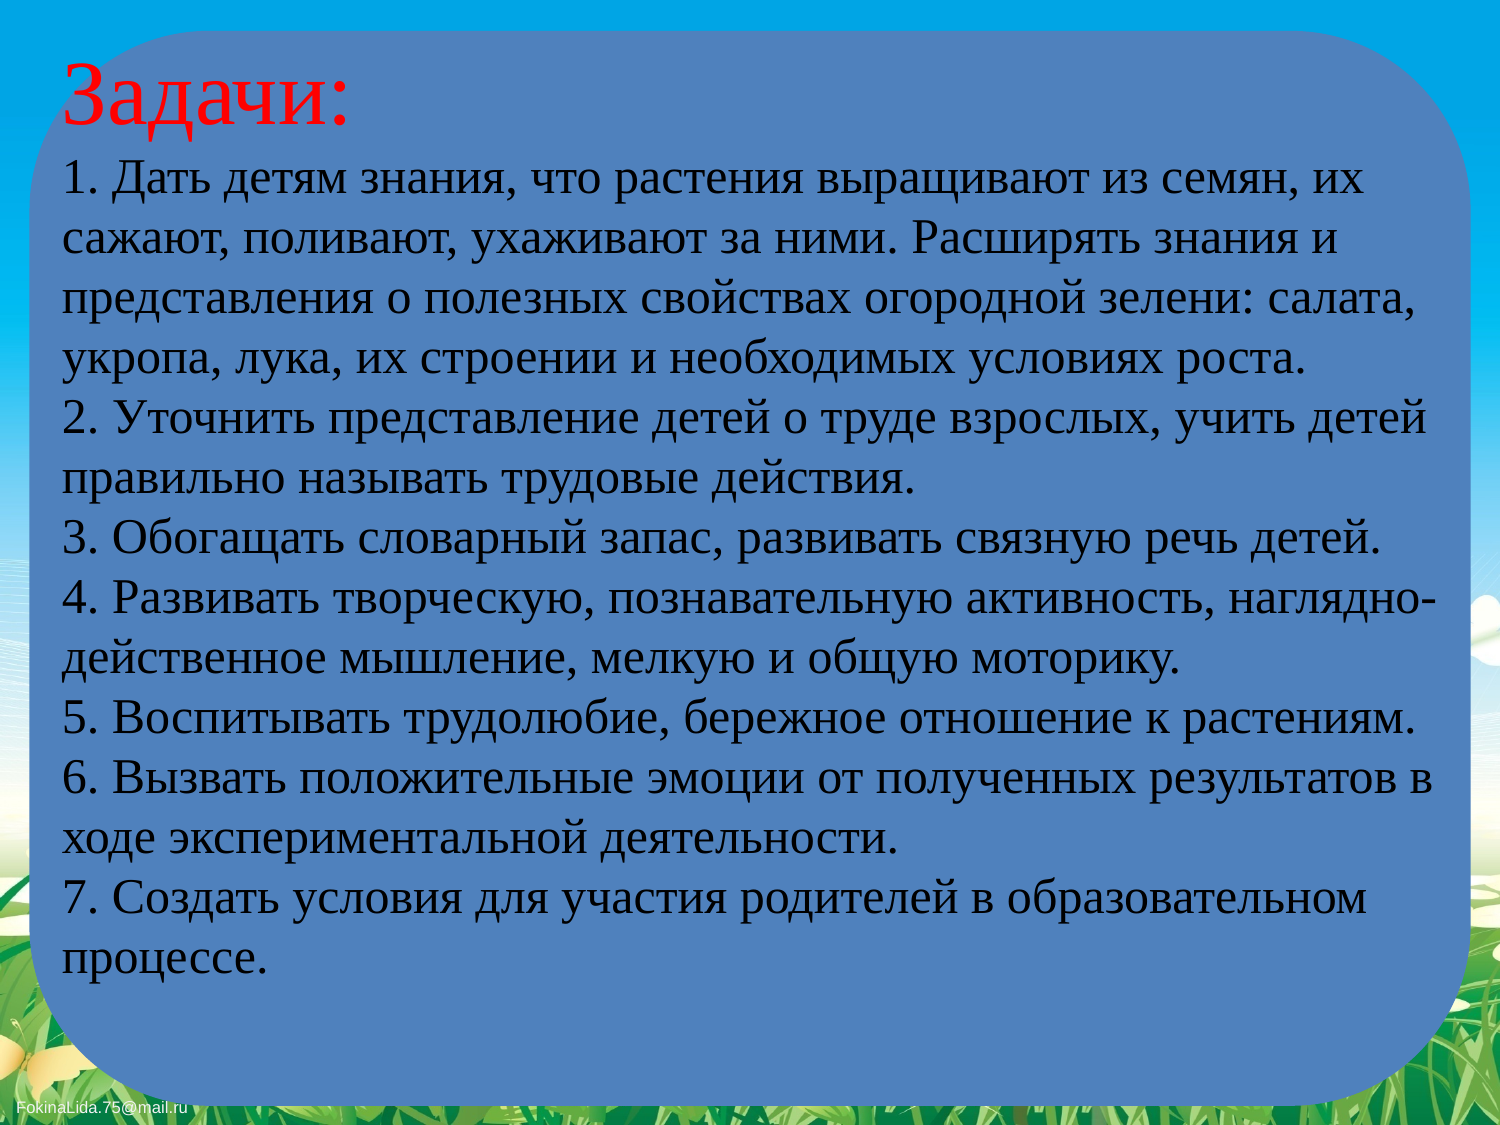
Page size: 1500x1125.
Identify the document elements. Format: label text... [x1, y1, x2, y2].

picture [0, 347, 1500, 1125]
picture [68, 64, 96, 76]
title Задачи: 1. Дать детям знания, что растения выращивают из семян, их сажают, поливают, ухаживают за ними. Расширять знания и представления о полезных свойствах огородной зелени: салата, укропа, лука, их строении и необходимых условиях роста. 2. Уточнить представление детей о труде взрослых, учить детей правильно называть трудовые действия. 3. Обогащать словарный запас, развивать связную речь детей. 4. Развивать творческую, познавательную активность, наглядно-действенное мышление, мелкую и общую моторику. 5. Воспитывать трудолюбие, бережное отношение к растениям. 6. Вызвать положительные эмоции от полученных результатов в ходе экспериментальной деятельности. 7. Создать условия для участия родителей в образовательном процессе. [46, 316, 1454, 751]
